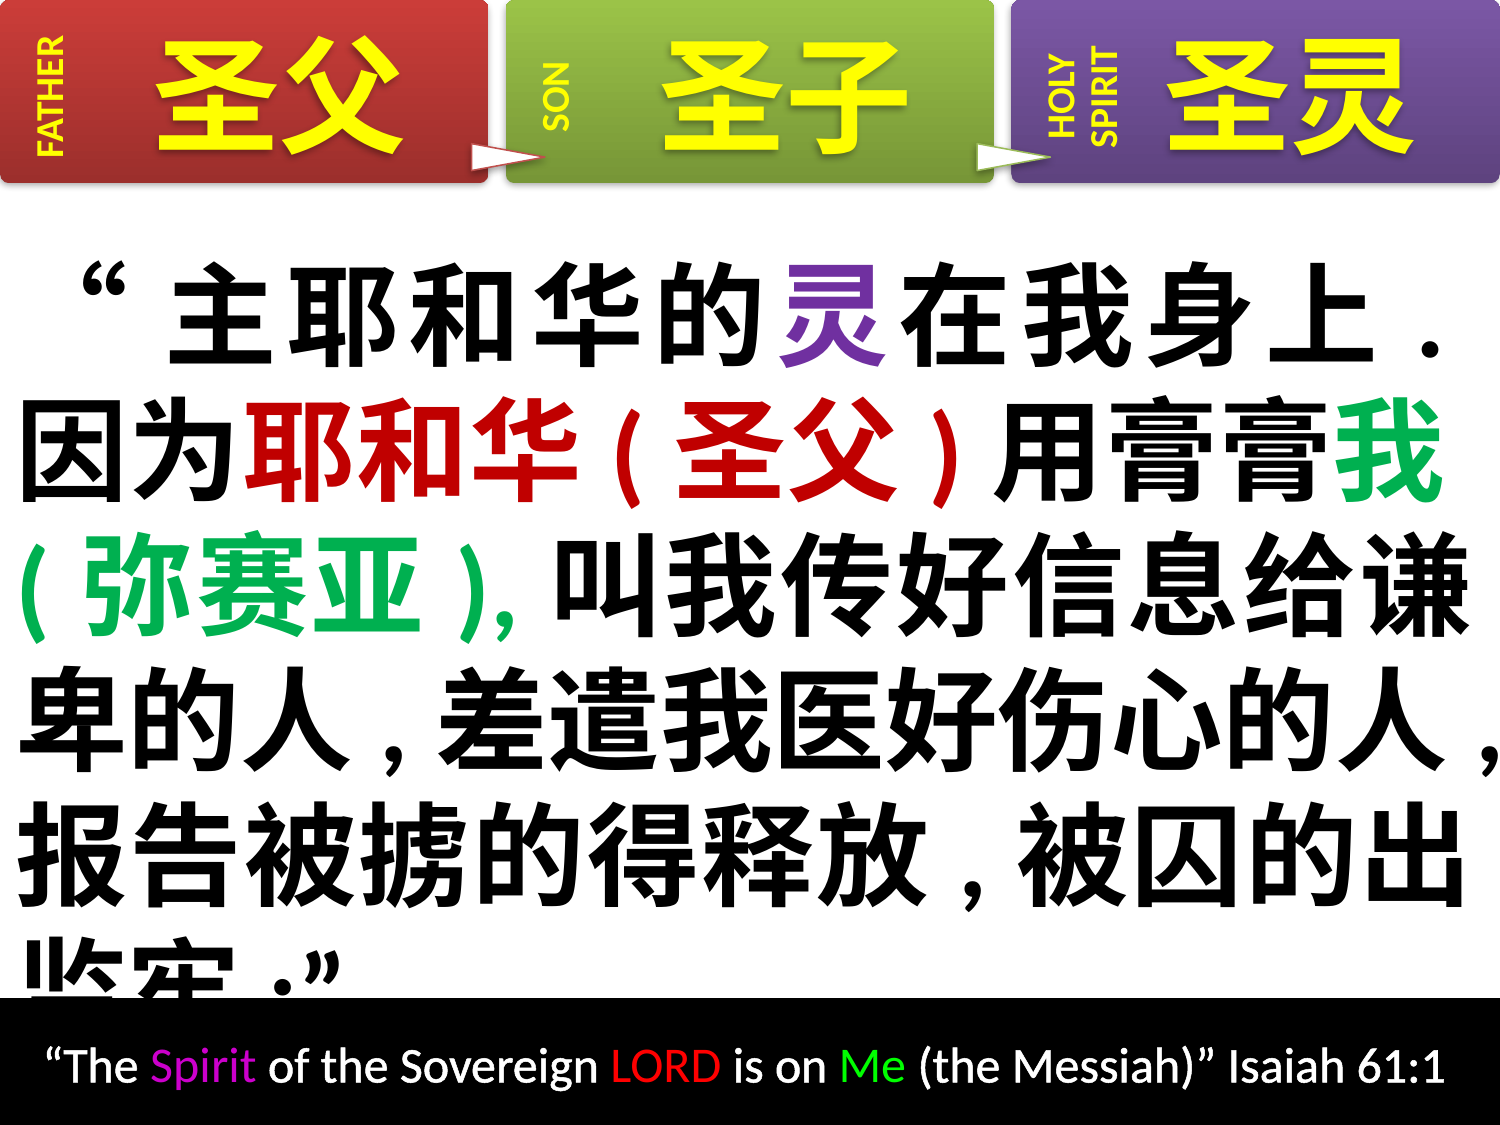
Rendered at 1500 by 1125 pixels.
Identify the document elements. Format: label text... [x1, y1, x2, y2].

title “主耶和华的灵在我身上.因为耶和华(圣父)用膏膏我(弥赛亚),叫我传好信息给谦卑的人,差遣我医好伤心的人,报告被掳的得释放,被囚的出监牢;” [0, 235, 1490, 890]
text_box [0, 0, 1500, 184]
text_box “The Spirit of the Sovereign LORD is on Me (the Messiah)” Isaiah 61:1 [0, 998, 1500, 1125]
